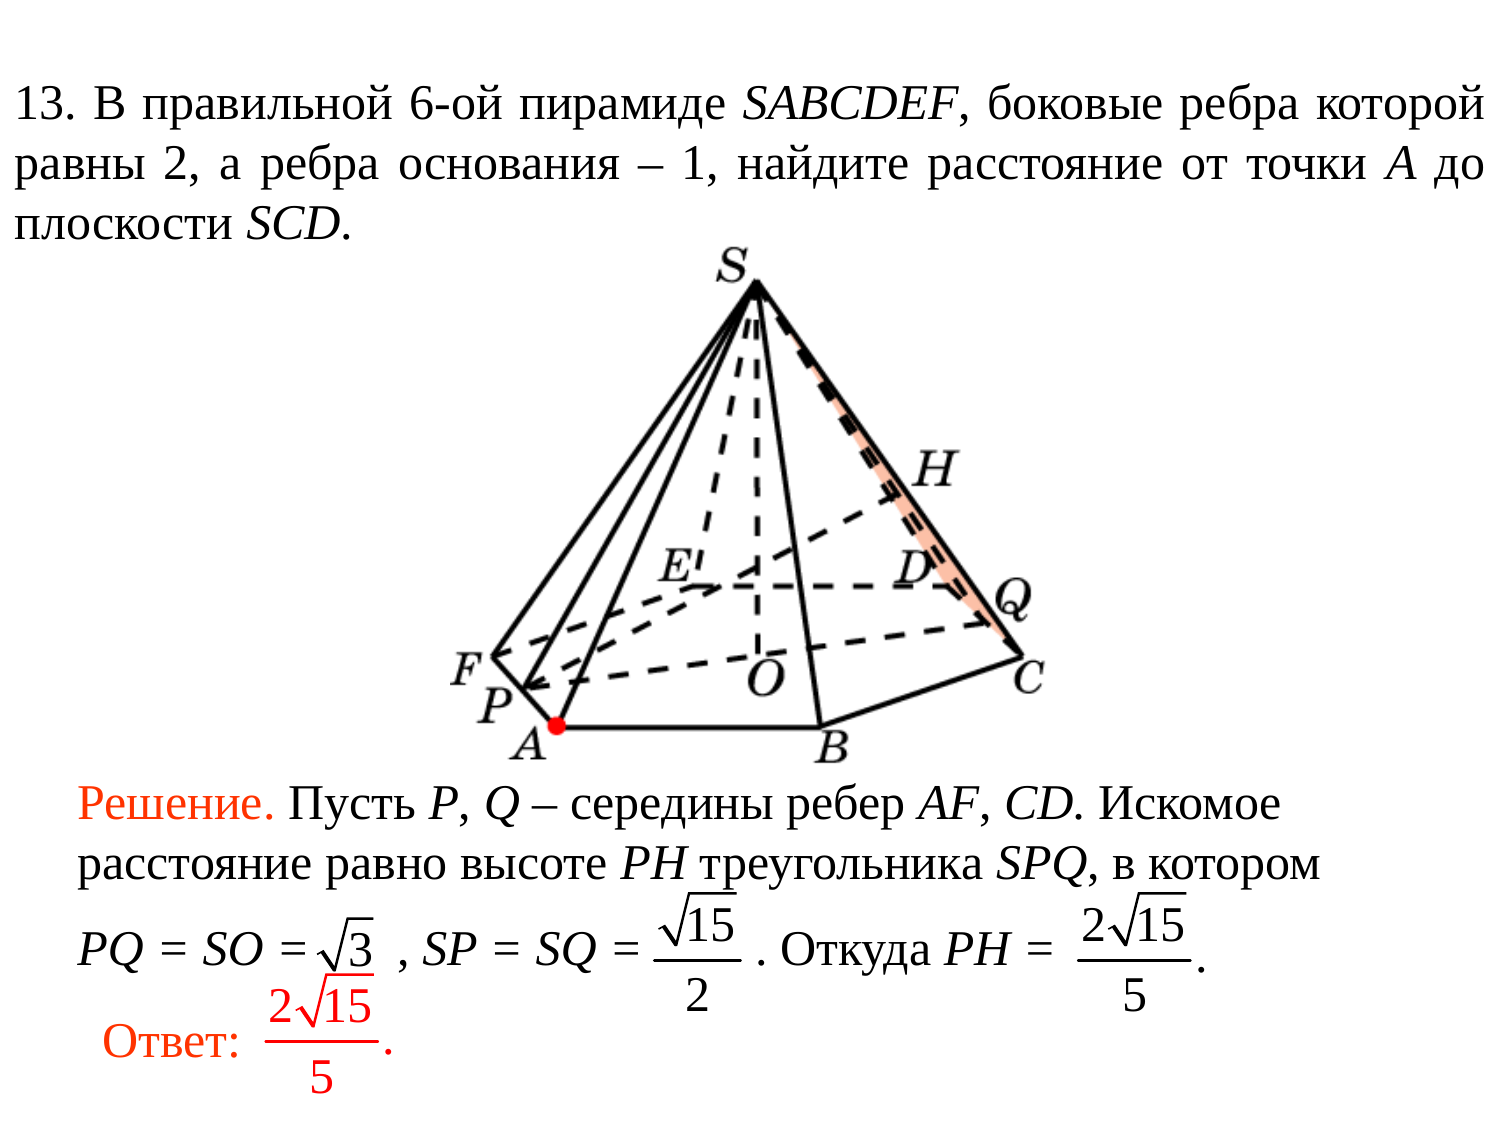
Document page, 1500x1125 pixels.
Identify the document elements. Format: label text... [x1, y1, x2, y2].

text_box 13. В правильной 6-ой пирамиде SABCDEF, боковые ребра которой равны 2, а ребра основания – 1, найдите расстояние от точки A до плоскости SCD. [0, 62, 1500, 258]
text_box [62, 237, 1463, 1100]
